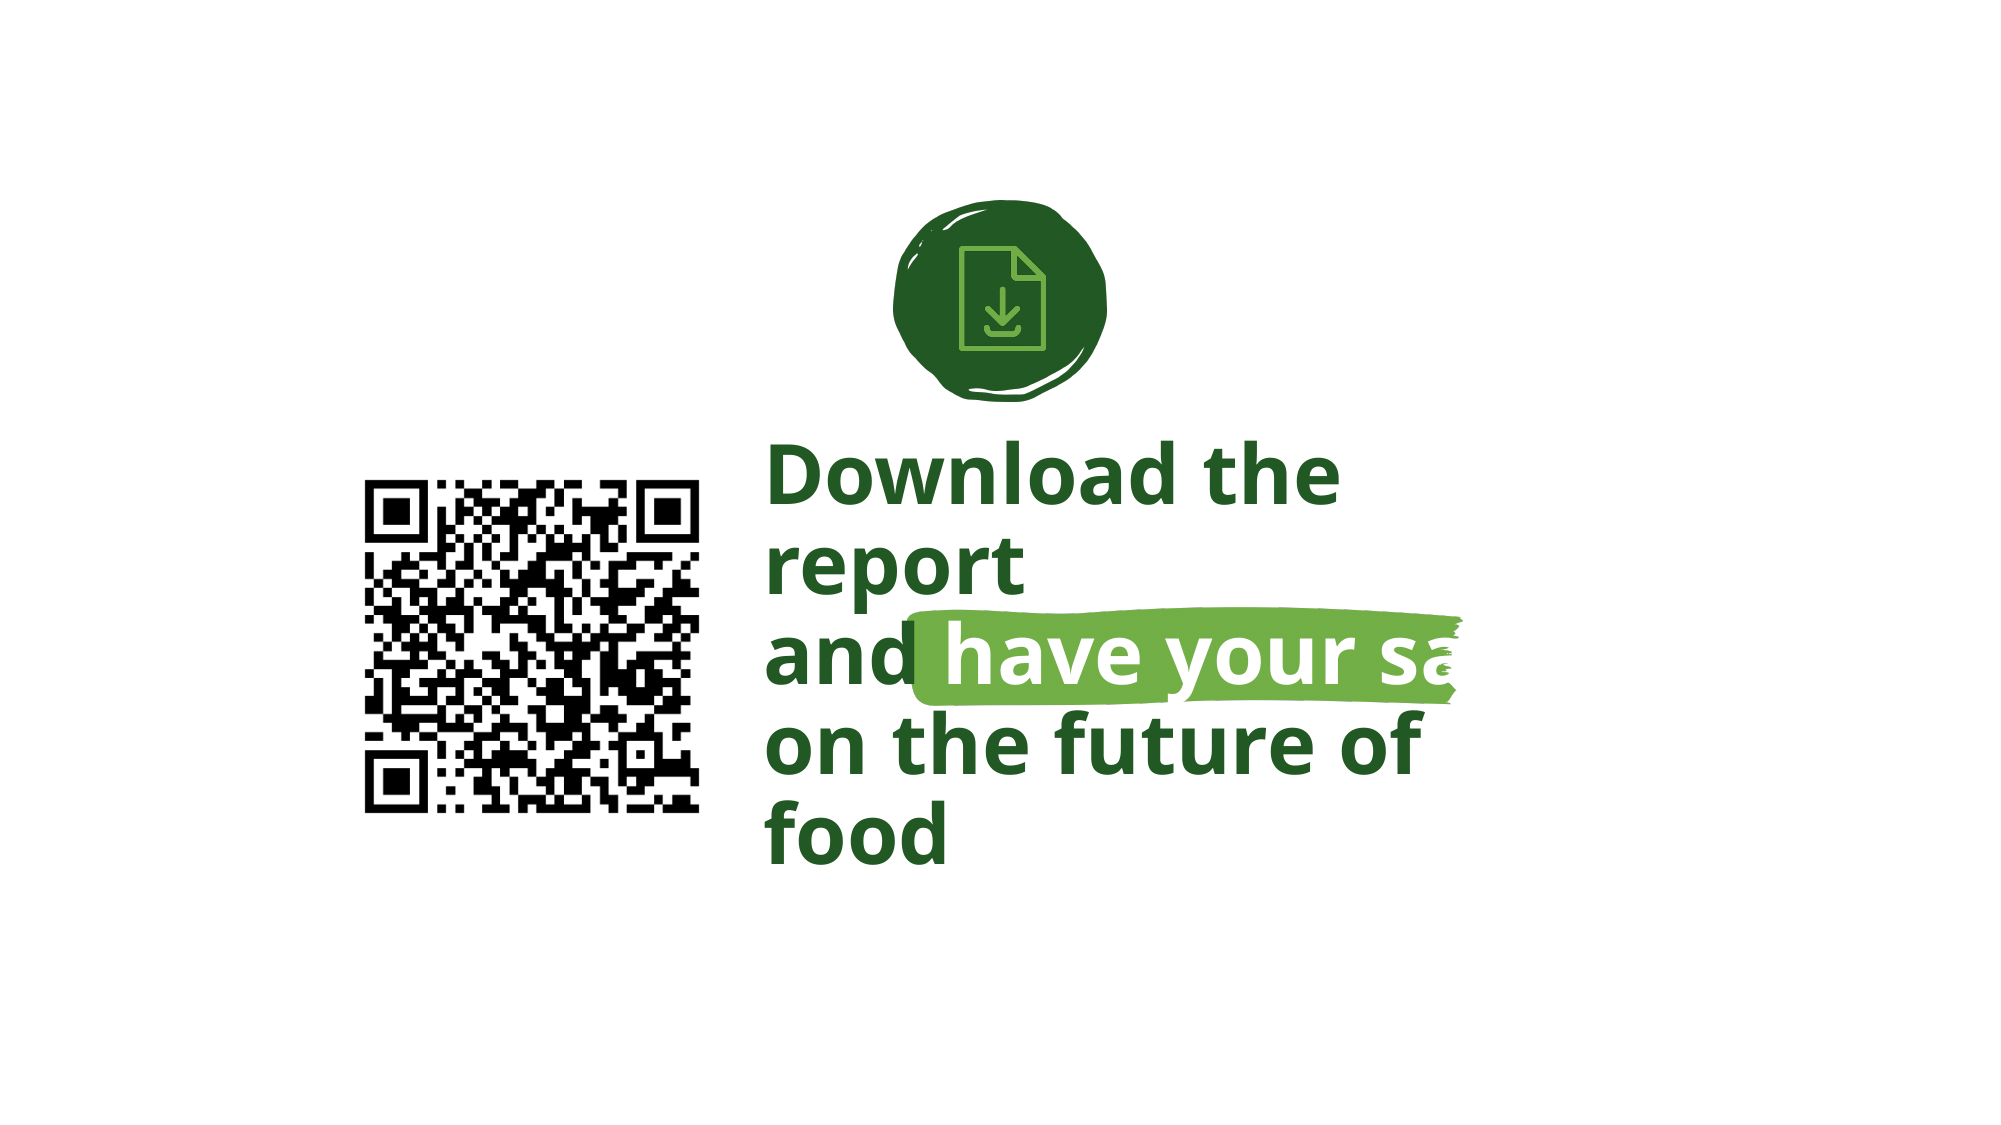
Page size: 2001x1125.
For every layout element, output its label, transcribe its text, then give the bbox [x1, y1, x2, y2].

picture [350, 457, 716, 830]
subtitle Download the report and have your say on the future of food [748, 437, 1562, 879]
picture [904, 606, 1463, 707]
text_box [892, 199, 1108, 403]
